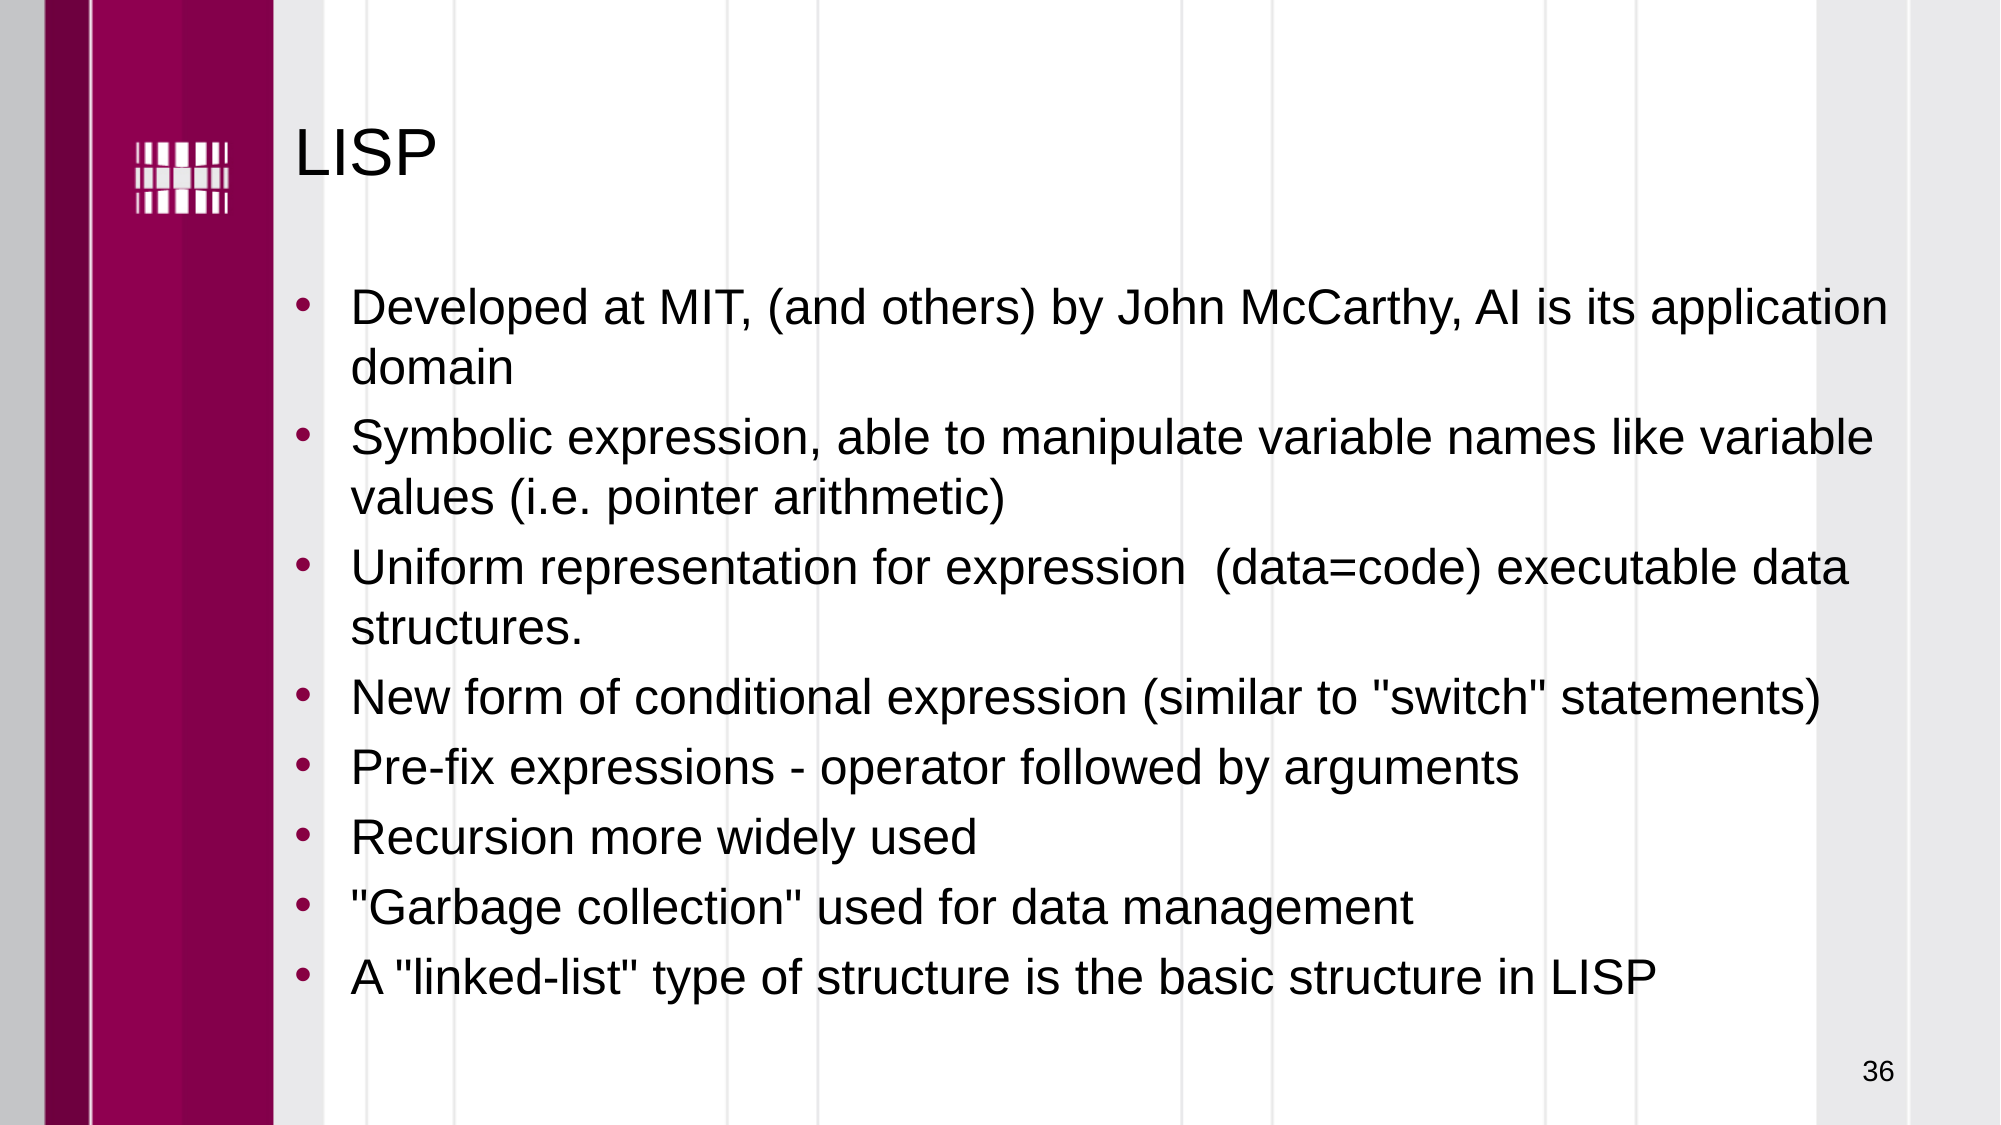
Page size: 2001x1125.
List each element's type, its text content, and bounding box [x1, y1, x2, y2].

list Developed at MIT, (and others) by John McCarthy, AI is its application domain Symbolic expression, able to manipulate variable names like variable values (i.e. pointer arithmetic) Uniform representation for expression (data=code) executable data structures. New form of conditional expression (similar to "switch" statements) Pre-fix expressions - operator followed by arguments Recursion more widely used "Garbage collection" used for data management A "linked-list" type of structure is the basic structure in LISP [279, 266, 1910, 1028]
picture [0, 0, 2000, 1125]
title LISP [279, 54, 1910, 244]
slide_number 36 [1739, 1045, 1910, 1106]
